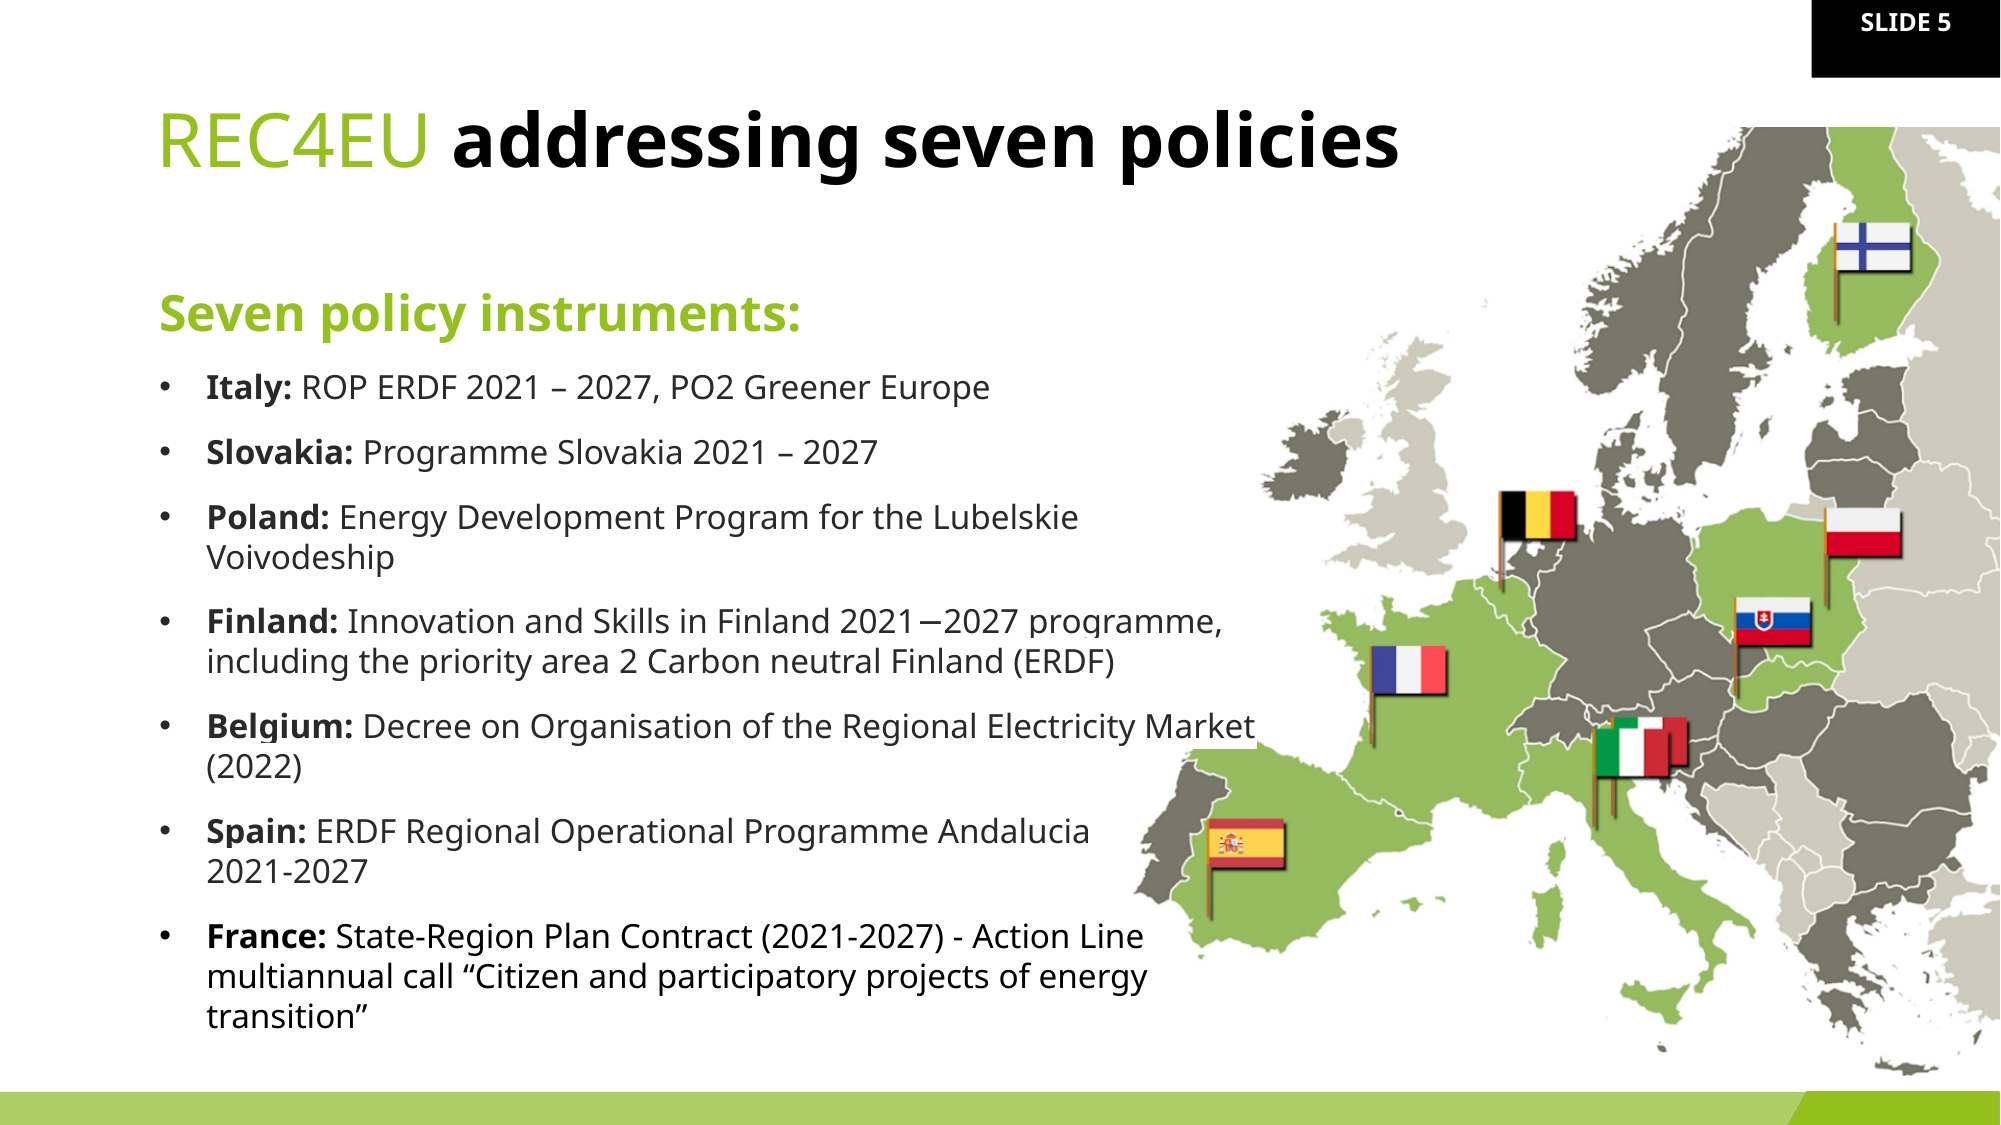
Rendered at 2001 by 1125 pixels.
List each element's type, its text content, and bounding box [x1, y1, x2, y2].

picture [1785, 1091, 2000, 1125]
text_box Seven policy instruments: Italy: ROP ERDF 2021 – 2027, PO2 Greener Europe Slovakia: Programme Slovakia 2021 – 2027 Poland: Energy Development Program for the Lubelskie Voivodeship Finland: Innovation and Skills in Finland 2021−2027 programme, including the priority area 2 Carbon neutral Finland (ERDF) Belgium: Decree on Organisation of the Regional Electricity Market (2022) Spain: ERDF Regional Operational Programme Andalucia 2021-2027 France: State-Region Plan Contract (2021-2027) - Action Line multiannual call “Citizen and participatory projects of energy transition” [144, 273, 1082, 1043]
text_box REC4EU addressing seven policies [141, 95, 1479, 203]
picture [1082, 125, 2000, 1076]
